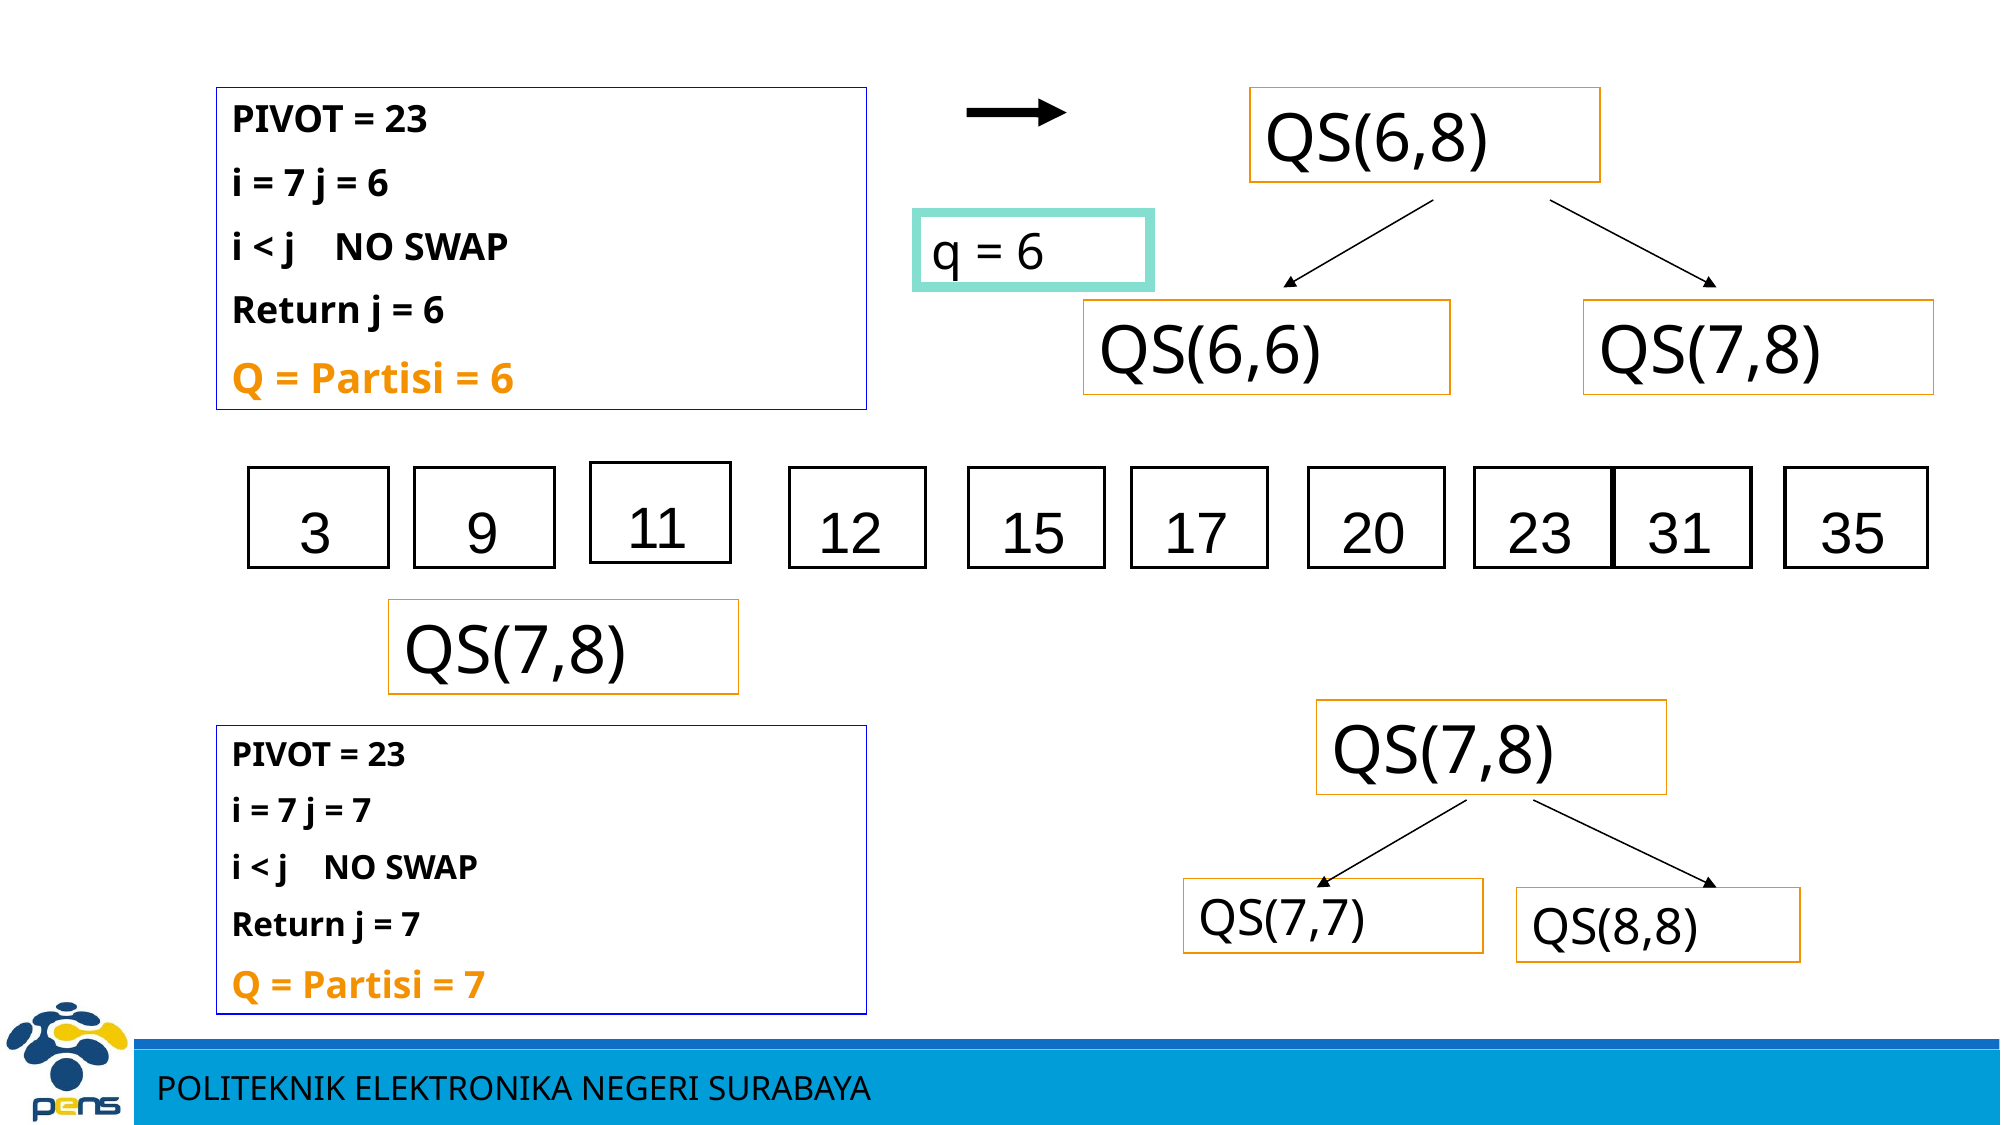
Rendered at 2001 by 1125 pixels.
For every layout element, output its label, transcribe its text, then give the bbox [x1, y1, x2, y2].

text_box 12 [803, 487, 898, 573]
text_box [968, 467, 1105, 568]
text_box 11 [612, 482, 703, 568]
text_box 31 [1632, 487, 1728, 573]
text_box [1785, 467, 1928, 568]
text_box [1316, 799, 1467, 888]
text_box QS(6,8) [1250, 87, 1600, 183]
text_box QS(6,6) [1083, 299, 1450, 395]
text_box QS(8,8) [1516, 887, 1800, 963]
text_box [1131, 467, 1268, 568]
text_box q = 6 [916, 212, 1150, 288]
picture [0, 997, 134, 1125]
text_box [1614, 467, 1751, 568]
text_box QS(7,8) [1316, 699, 1667, 795]
text_box QS(7,8) [388, 599, 739, 695]
text_box 3 [284, 487, 347, 573]
text_box [248, 467, 389, 568]
text_box 20 [1326, 487, 1422, 573]
text_box [1308, 467, 1445, 568]
text_box [966, 106, 1067, 119]
text_box PIVOT = 23 i = 7 j = 6 i < j NO SWAP Return j = 6 Q = Partisi = 6 [216, 87, 867, 410]
text_box [1533, 799, 1717, 888]
text_box [1549, 199, 1717, 288]
text_box 15 [986, 487, 1082, 573]
text_box PIVOT = 23 i = 7 j = 7 i < j NO SWAP Return j = 7 Q = Partisi = 7 [216, 725, 867, 1014]
text_box [414, 467, 555, 568]
text_box [1474, 467, 1612, 568]
text_box 35 [1806, 487, 1901, 573]
text_box [789, 467, 926, 568]
text_box QS(7,7) [1183, 878, 1484, 954]
text_box 17 [1149, 487, 1245, 573]
text_box 9 [451, 487, 514, 573]
text_box [590, 462, 731, 563]
text_box [1283, 199, 1434, 288]
text_box 23 [1492, 487, 1588, 573]
text_box QS(7,8) [1583, 299, 1934, 395]
